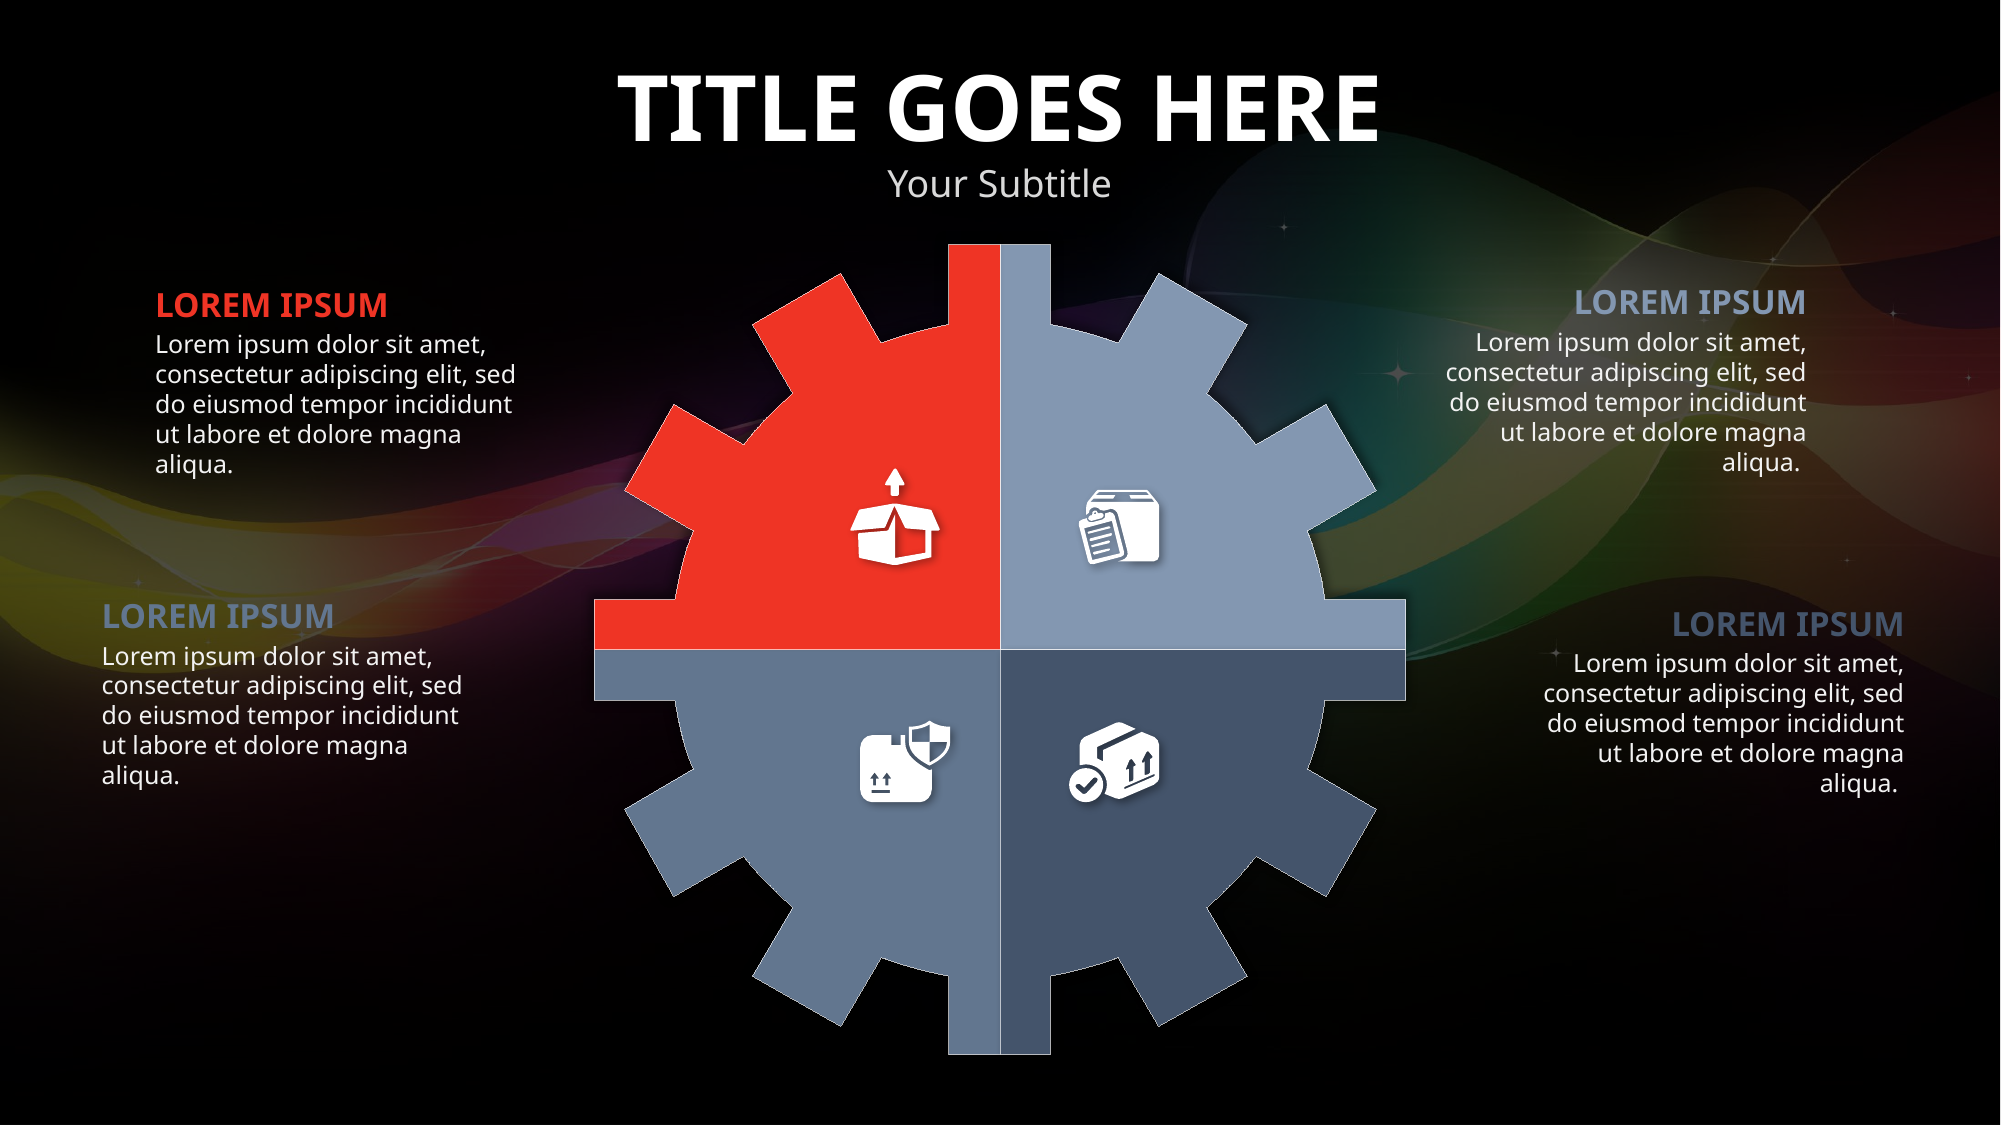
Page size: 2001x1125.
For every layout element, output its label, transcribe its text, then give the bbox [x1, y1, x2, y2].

picture [0, 0, 2001, 1125]
text_box [594, 650, 1000, 1055]
text_box [908, 720, 951, 766]
text_box LOREM IPSUM Lorem ipsum dolor sit amet, consectetur adipiscing elit, sed do eiusmod tempor incididunt ut labore et dolore magna aliqua. [1514, 595, 1920, 805]
text_box LOREM IPSUM Lorem ipsum dolor sit amet, consectetur adipiscing elit, sed do eiusmod tempor incididunt ut labore et dolore magna aliqua. [1417, 273, 1822, 484]
text_box [1001, 322, 1406, 649]
text_box [594, 322, 1001, 650]
text_box [1000, 649, 1406, 1055]
text_box [850, 503, 940, 565]
text_box [1079, 722, 1160, 799]
text_box [1069, 768, 1104, 803]
text_box TITLE GOES HERE Your Subtitle [548, 42, 1452, 322]
text_box [885, 468, 905, 496]
text_box [860, 735, 932, 803]
text_box LOREM IPSUM Lorem ipsum dolor sit amet, consectetur adipiscing elit, sed do eiusmod tempor incididunt ut labore et dolore magna aliqua. [86, 587, 492, 797]
text_box LOREM IPSUM Lorem ipsum dolor sit amet, consectetur adipiscing elit, sed do eiusmod tempor incididunt ut labore et dolore magna aliqua. [140, 276, 546, 487]
text_box [1078, 510, 1125, 565]
text_box [1086, 489, 1160, 562]
